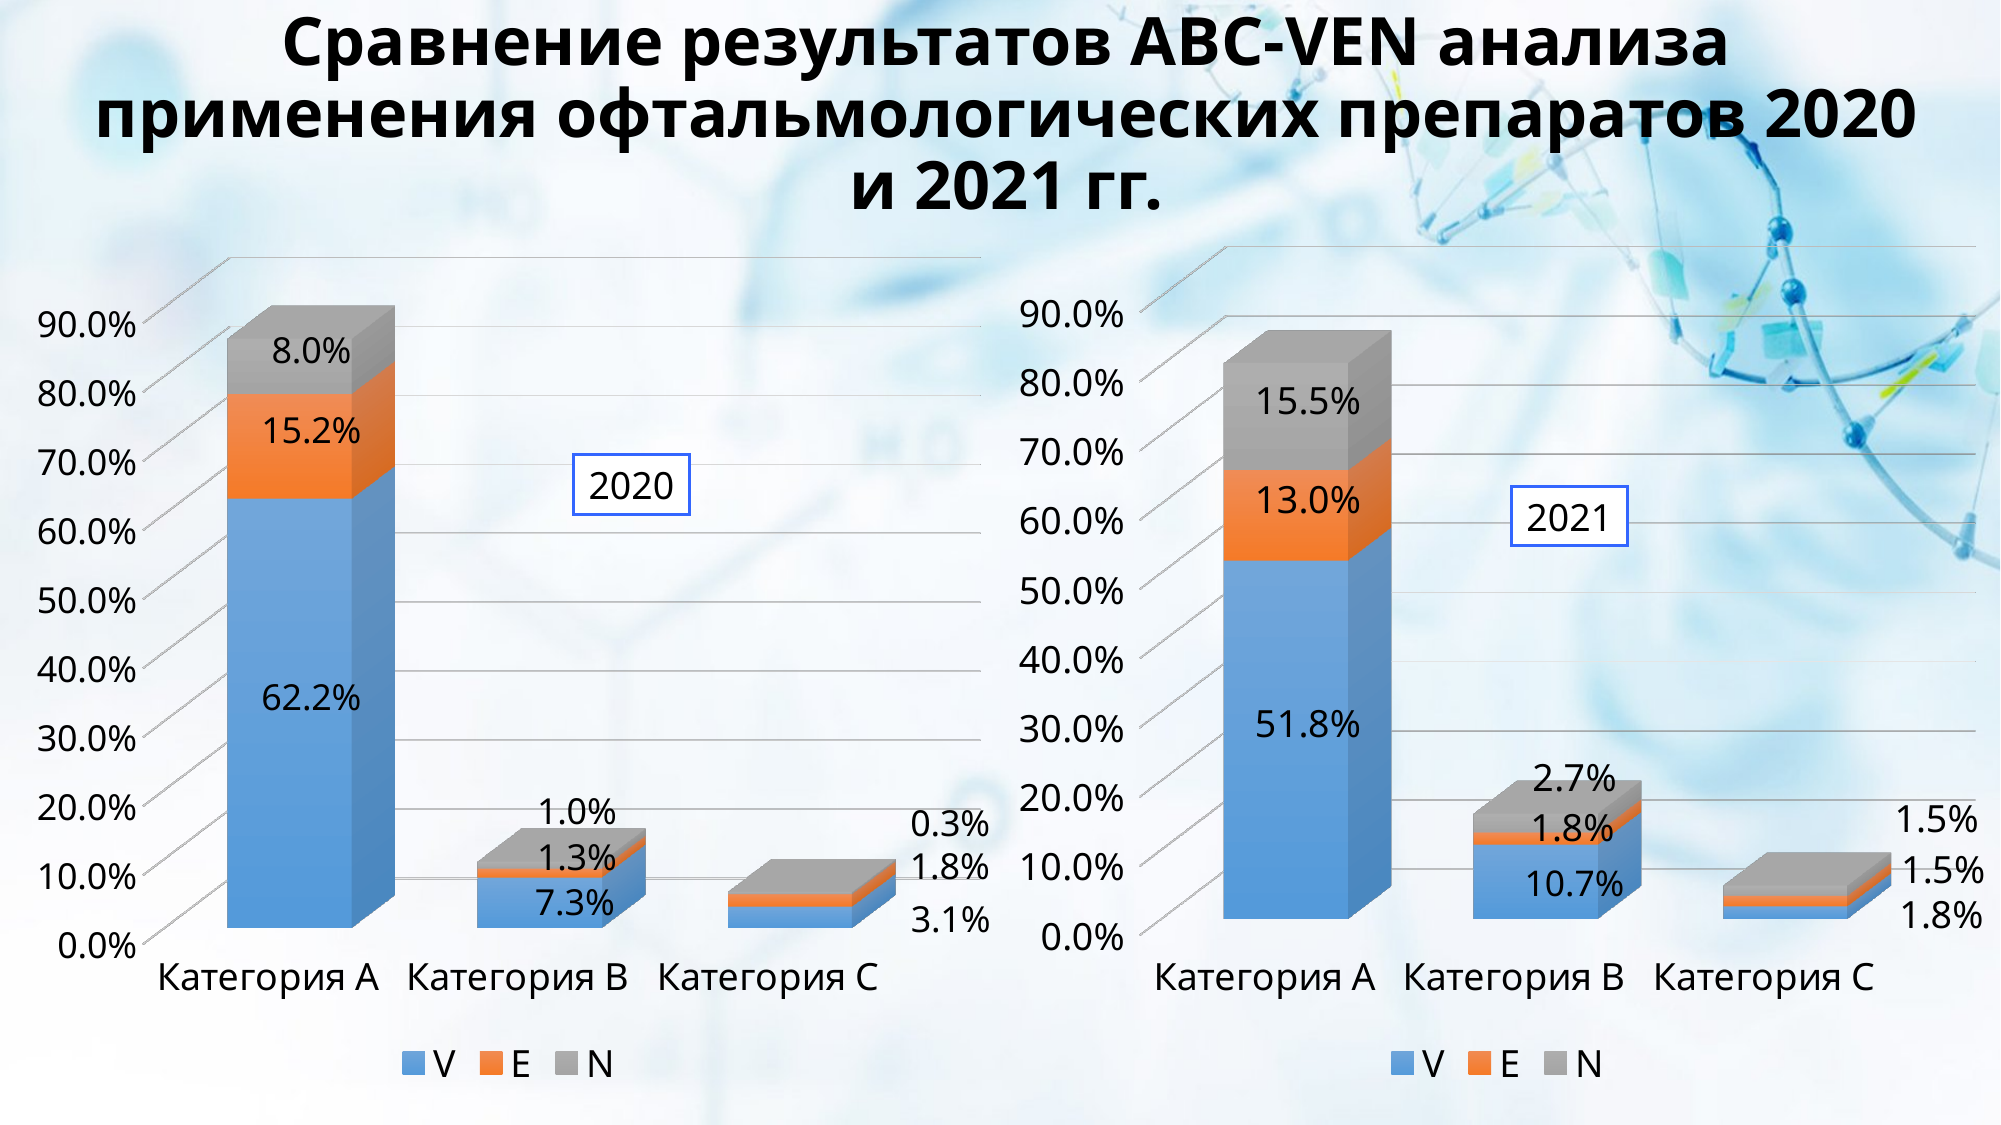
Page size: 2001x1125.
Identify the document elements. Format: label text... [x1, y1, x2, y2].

title Сравнение результатов ABC-VEN анализа применения офтальмологических препаратов 2020 и 2021 гг. [67, 21, 1946, 211]
chart [13, 229, 2000, 1097]
picture [0, 0, 2001, 1125]
